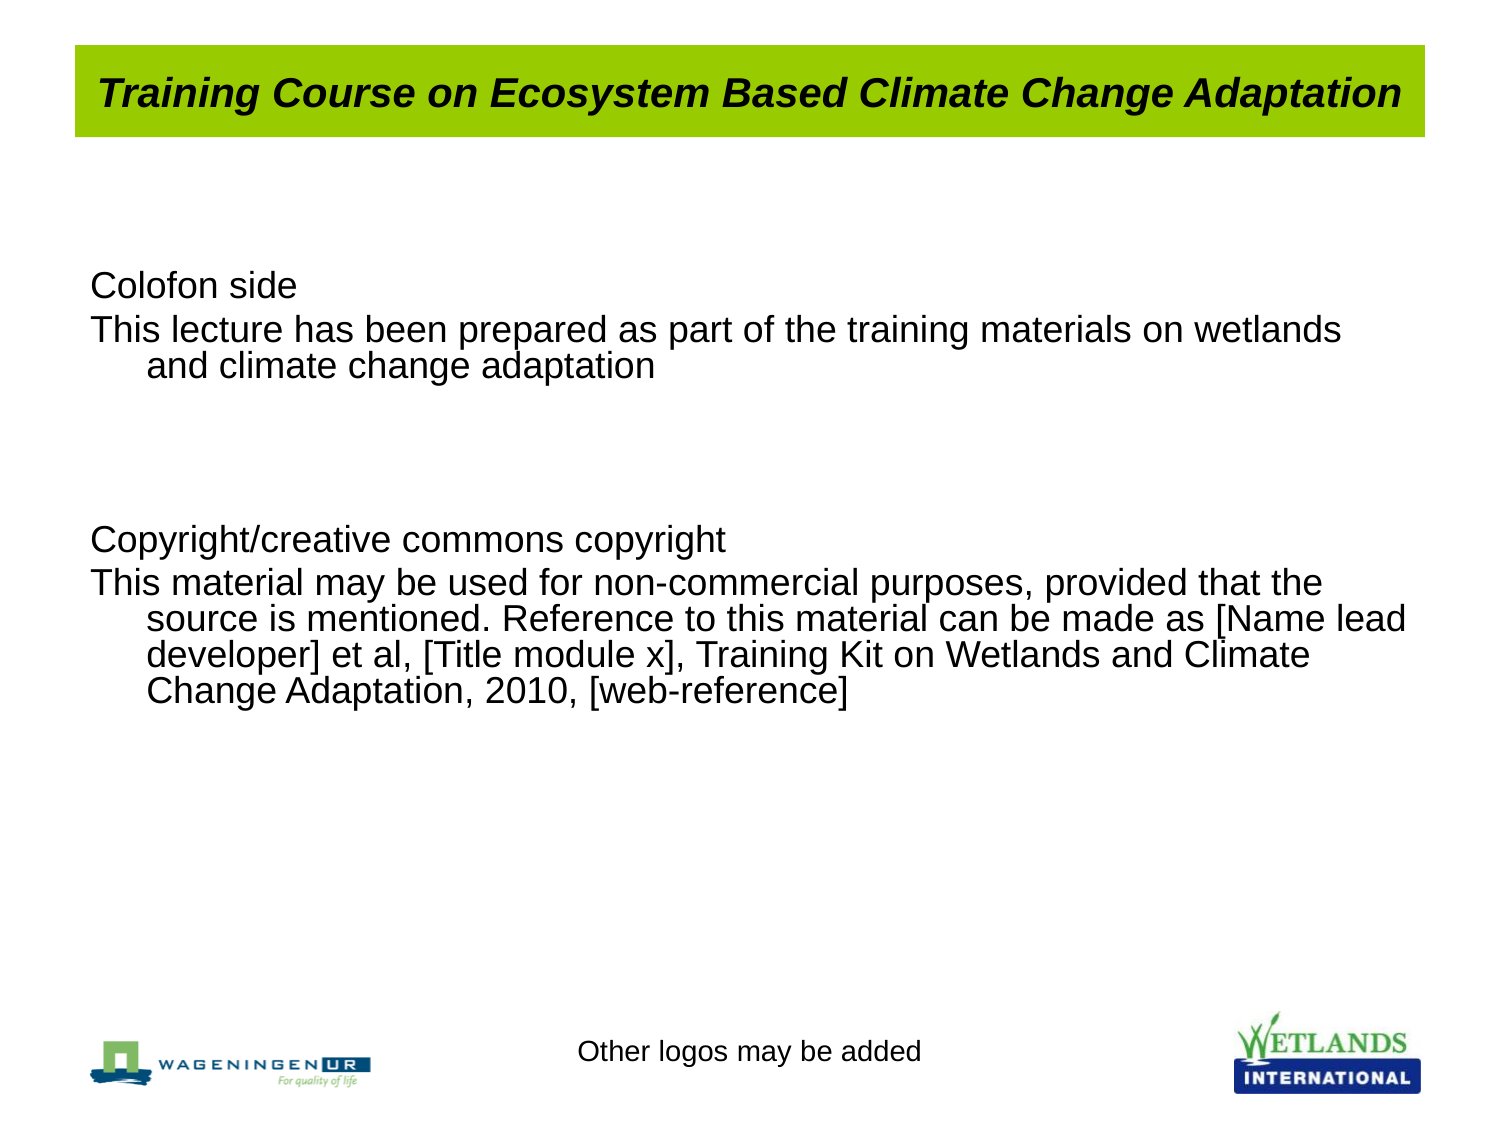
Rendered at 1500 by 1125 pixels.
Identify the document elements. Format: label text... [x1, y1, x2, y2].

footer Other logos may be added [512, 1024, 988, 1103]
picture [76, 1011, 1022, 1100]
title Training Course on Ecosystem Based Climate Change Adaptation [74, 44, 1426, 138]
picture [1234, 1011, 1421, 1094]
list Colofon side This lecture has been prepared as part of the training materials on wetlands and climate change adaptation Copyright/creative commons copyright This material may be used for non-commercial purposes, provided that the source is mentioned. Reference to this material can be made as [Name lead developer] et al, [Title module x], Training Kit on Wetlands and Climate Change Adaptation, 2010, [web-reference] [74, 262, 1426, 1006]
